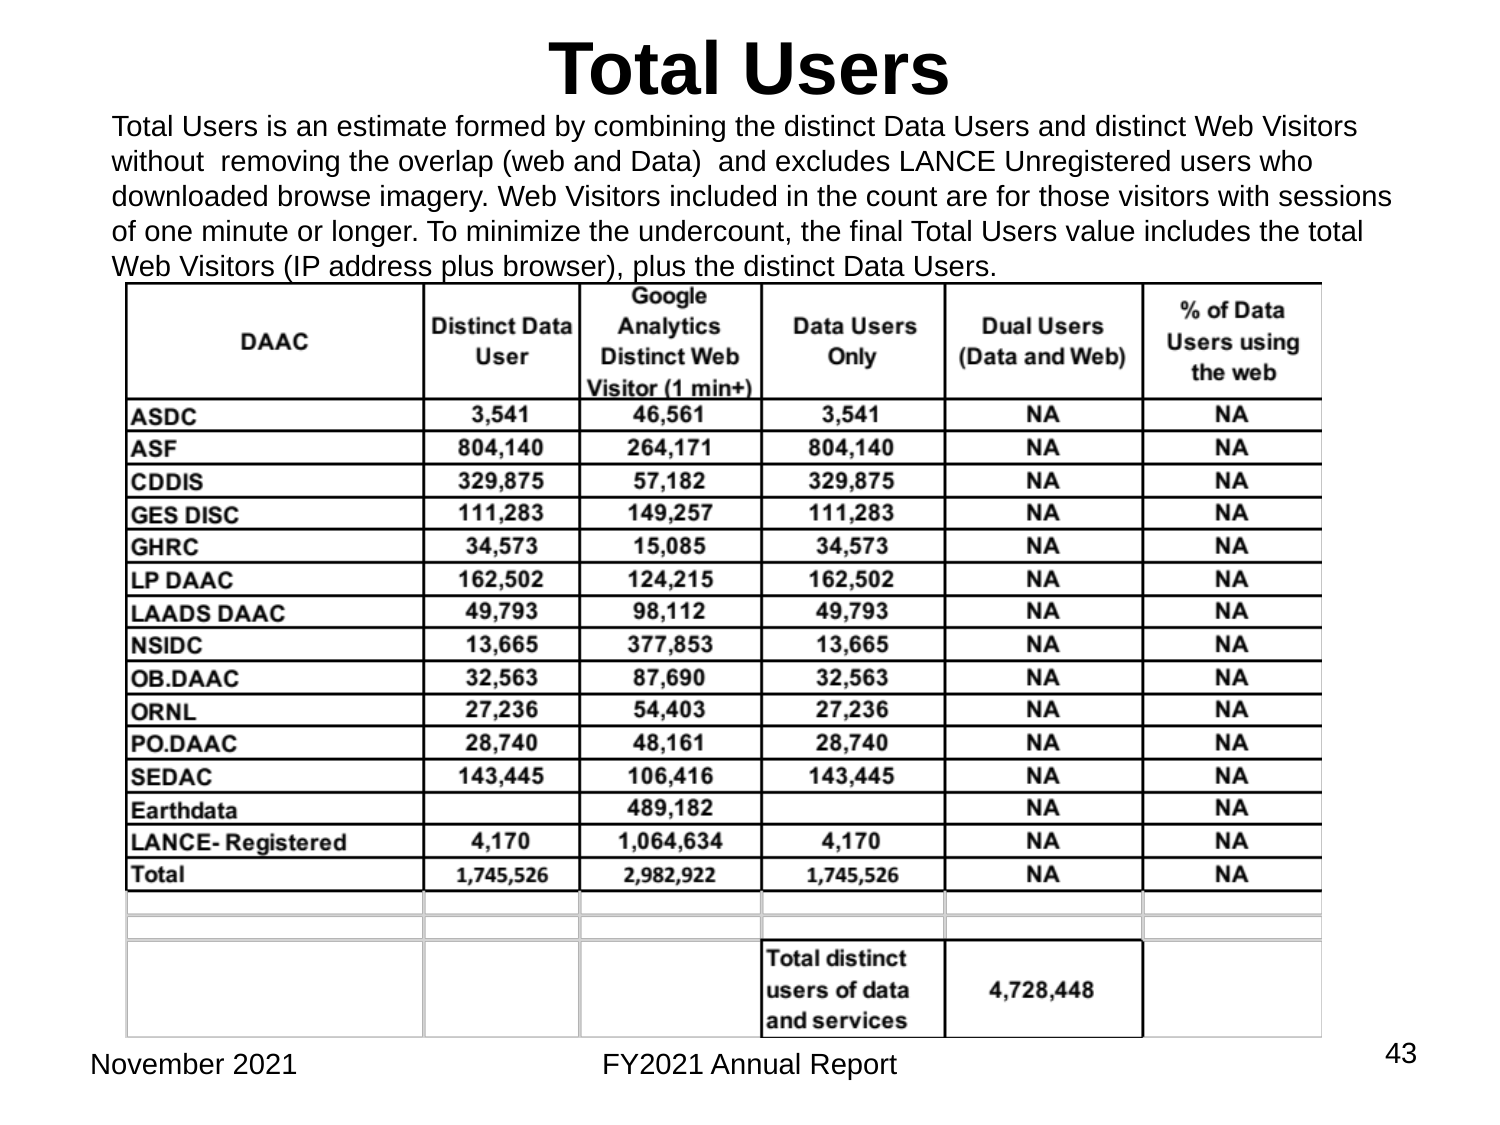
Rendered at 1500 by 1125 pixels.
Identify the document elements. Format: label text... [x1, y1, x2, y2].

slide_number 43 [1082, 1026, 1433, 1106]
text_box Total Users is an estimate formed by combining the distinct Data Users and distinct Web Visitors without removing the overlap (web and Data) and excludes LANCE Unregistered users who downloaded browse imagery. Web Visitors included in the count are for those visitors with sessions of one minute or longer. To minimize the undercount, the final Total Users value includes the total Web Visitors (IP address plus browser), plus the distinct Data Users. [2, 99, 1428, 313]
picture [124, 282, 1323, 1038]
text_box Total Users [74, 12, 1425, 99]
footer FY2021 Annual Report [512, 1047, 988, 1116]
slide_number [74, 1037, 426, 1116]
